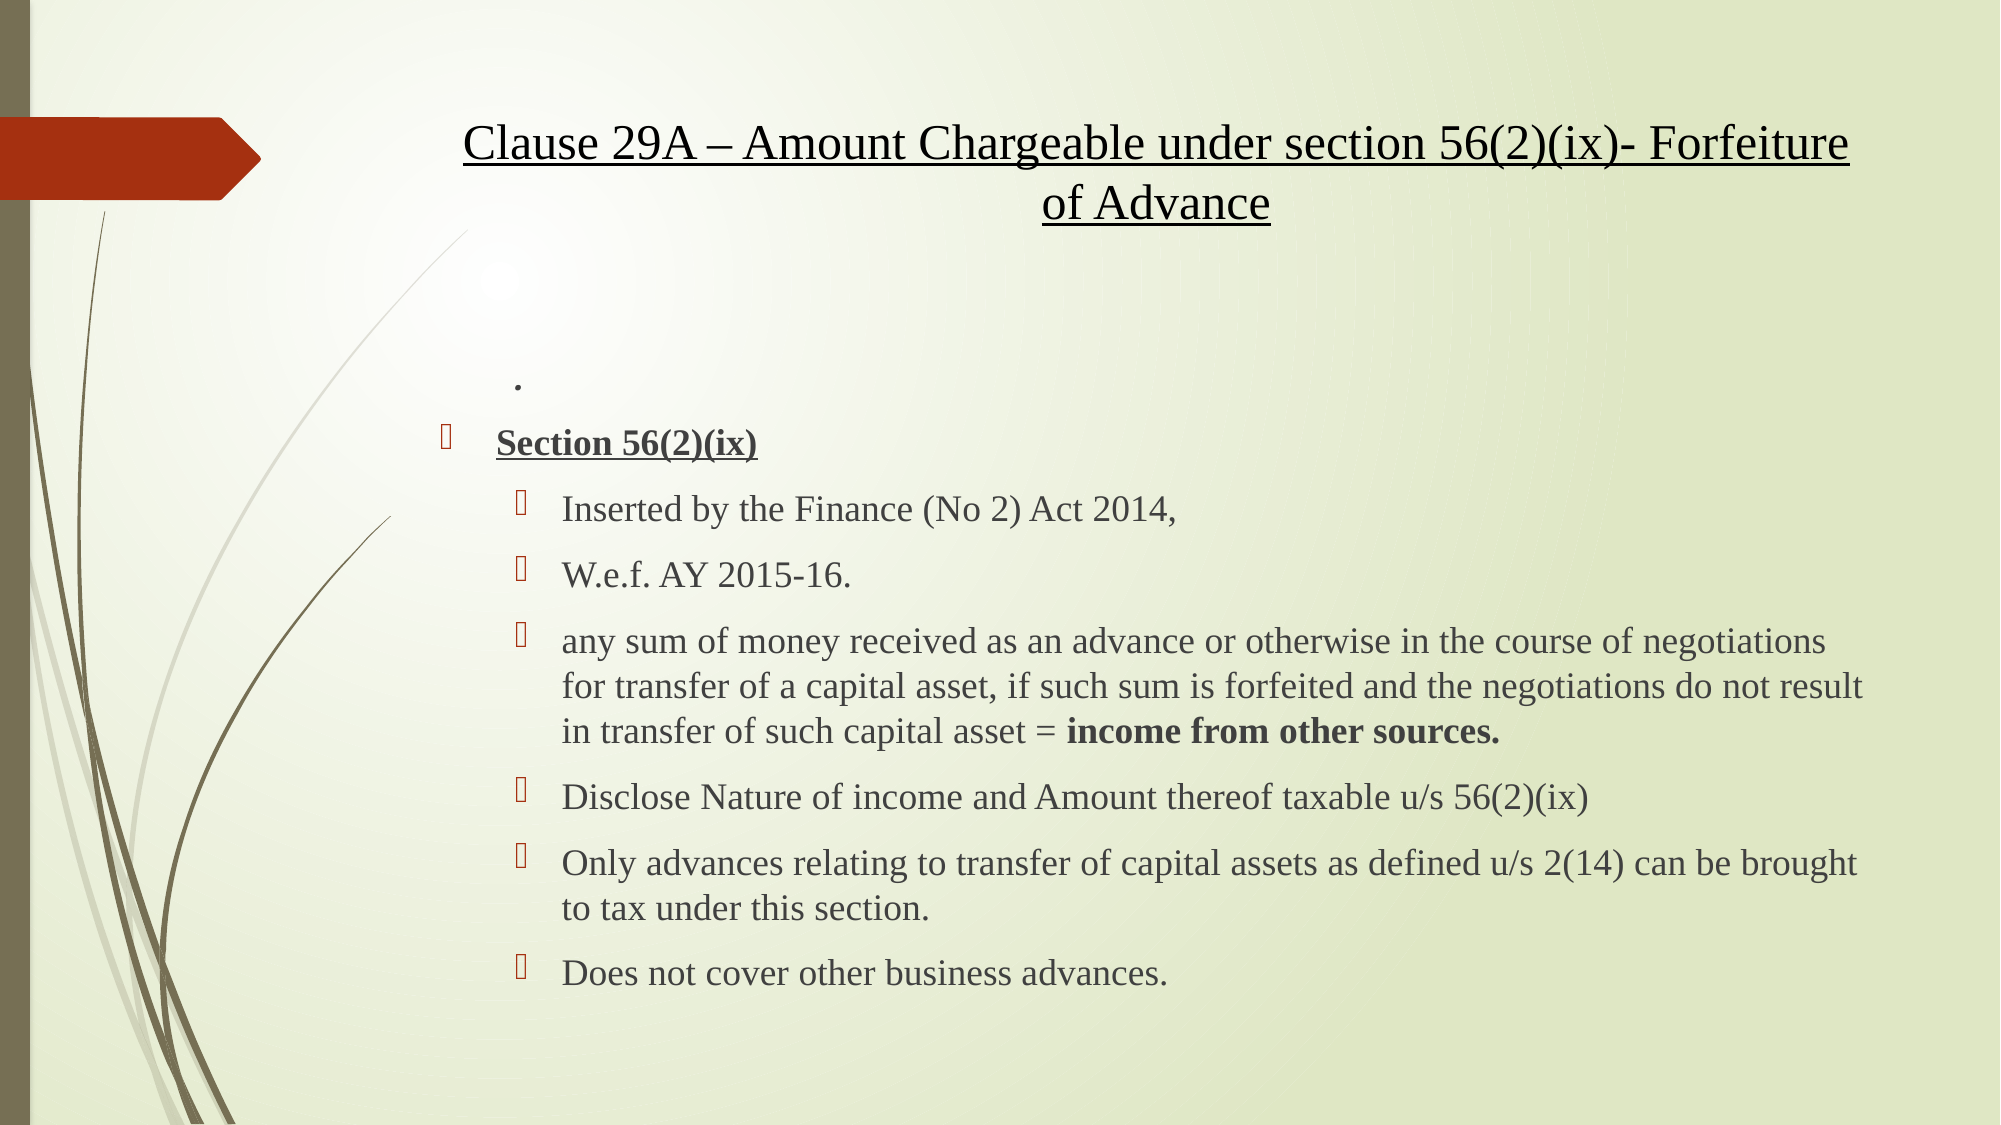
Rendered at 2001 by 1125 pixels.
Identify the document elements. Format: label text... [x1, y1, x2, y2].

list . Section 56(2)(ix) Inserted by the Finance (No 2) Act 2014, W.e.f. AY 2015-16. any sum of money received as an advance or otherwise in the course of negotiations for transfer of a capital asset, if such sum is forfeited and the negotiations do not result in transfer of such capital asset = income from other sources. Disclose Nature of income and Amount thereof taxable u/s 56(2)(ix) Only advances relating to transfer of capital assets as defined u/s 2(14) can be brought to tax under this section. Does not cover other business advances. [424, 350, 1888, 1012]
title Clause 29A – Amount Chargeable under section 56(2)(ix)- Forfeiture of Advance [425, 102, 1888, 313]
